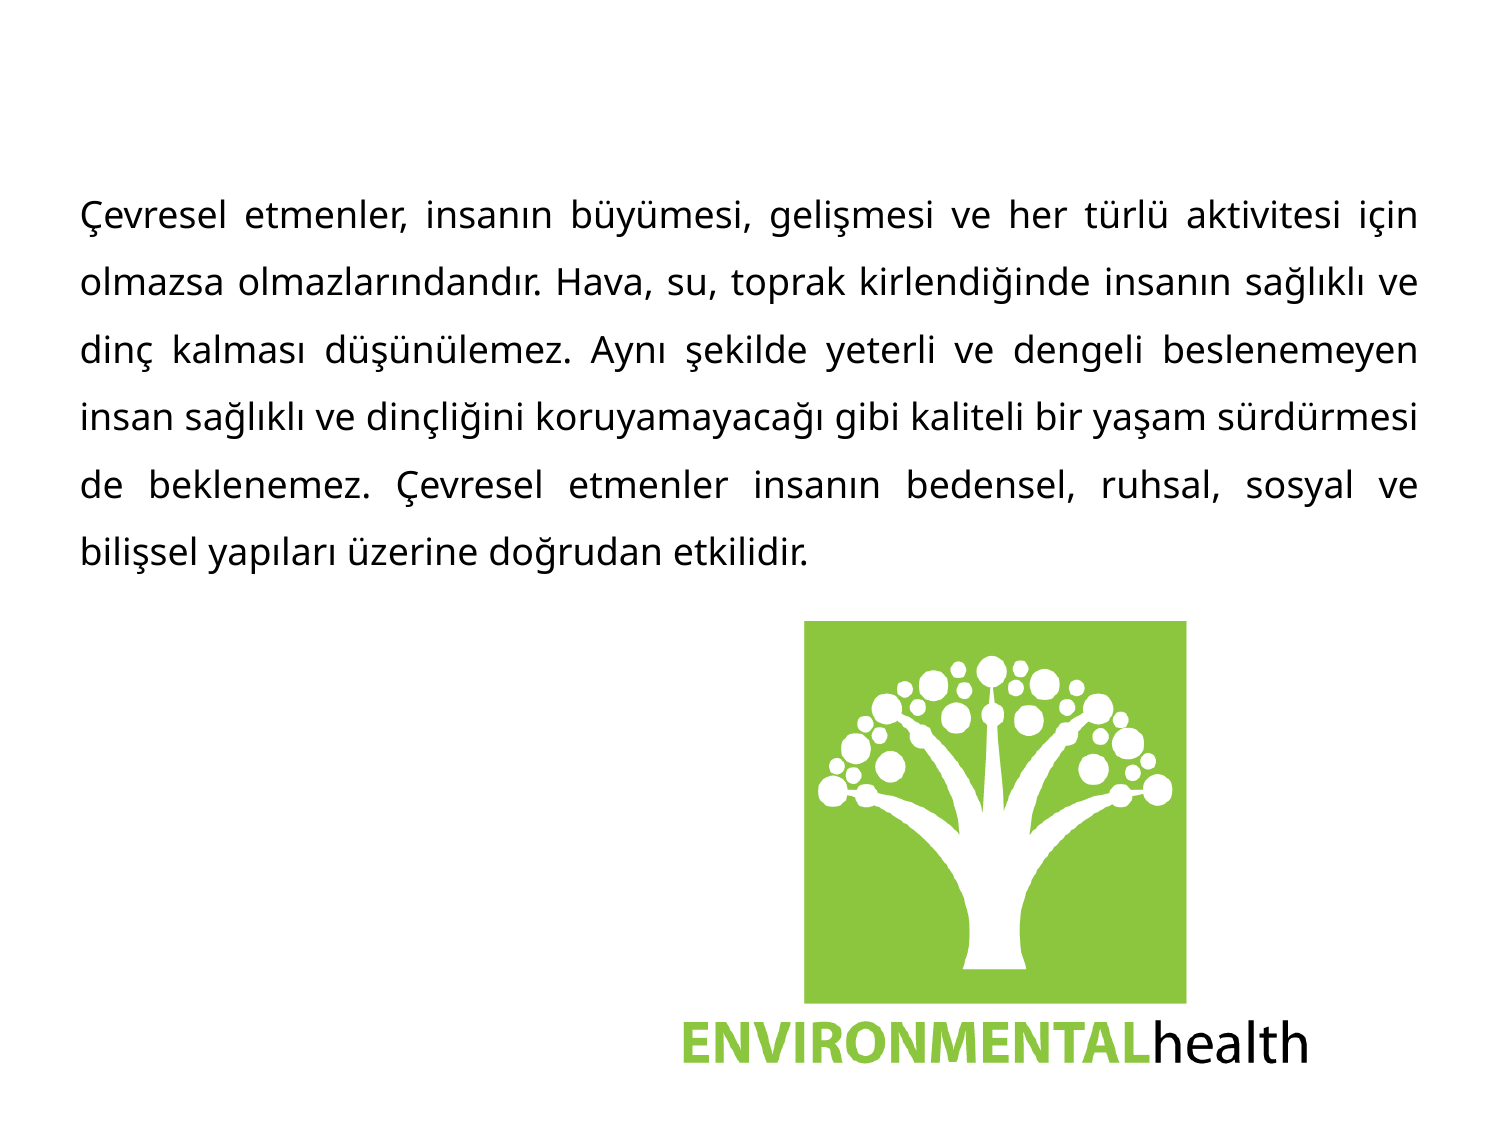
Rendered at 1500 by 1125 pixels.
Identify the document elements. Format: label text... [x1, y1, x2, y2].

text_box Çevresel etmenler, insanın büyümesi, gelişmesi ve her türlü aktivitesi için olmazsa olmazlarındandır. Hava, su, toprak kirlendiğinde insanın sağlıklı ve dinç kalması düşünülemez. Aynı şekilde yeterli ve dengeli beslenemeyen insan sağlıklı ve dinçliğini koruyamayacağı gibi kaliteli bir yaşam sürdürmesi de beklenemez. Çevresel etmenler insanın bedensel, ruhsal, sosyal ve bilişsel yapıları üzerine doğrudan etkilidir. [64, 160, 1436, 581]
picture [678, 621, 1312, 1078]
